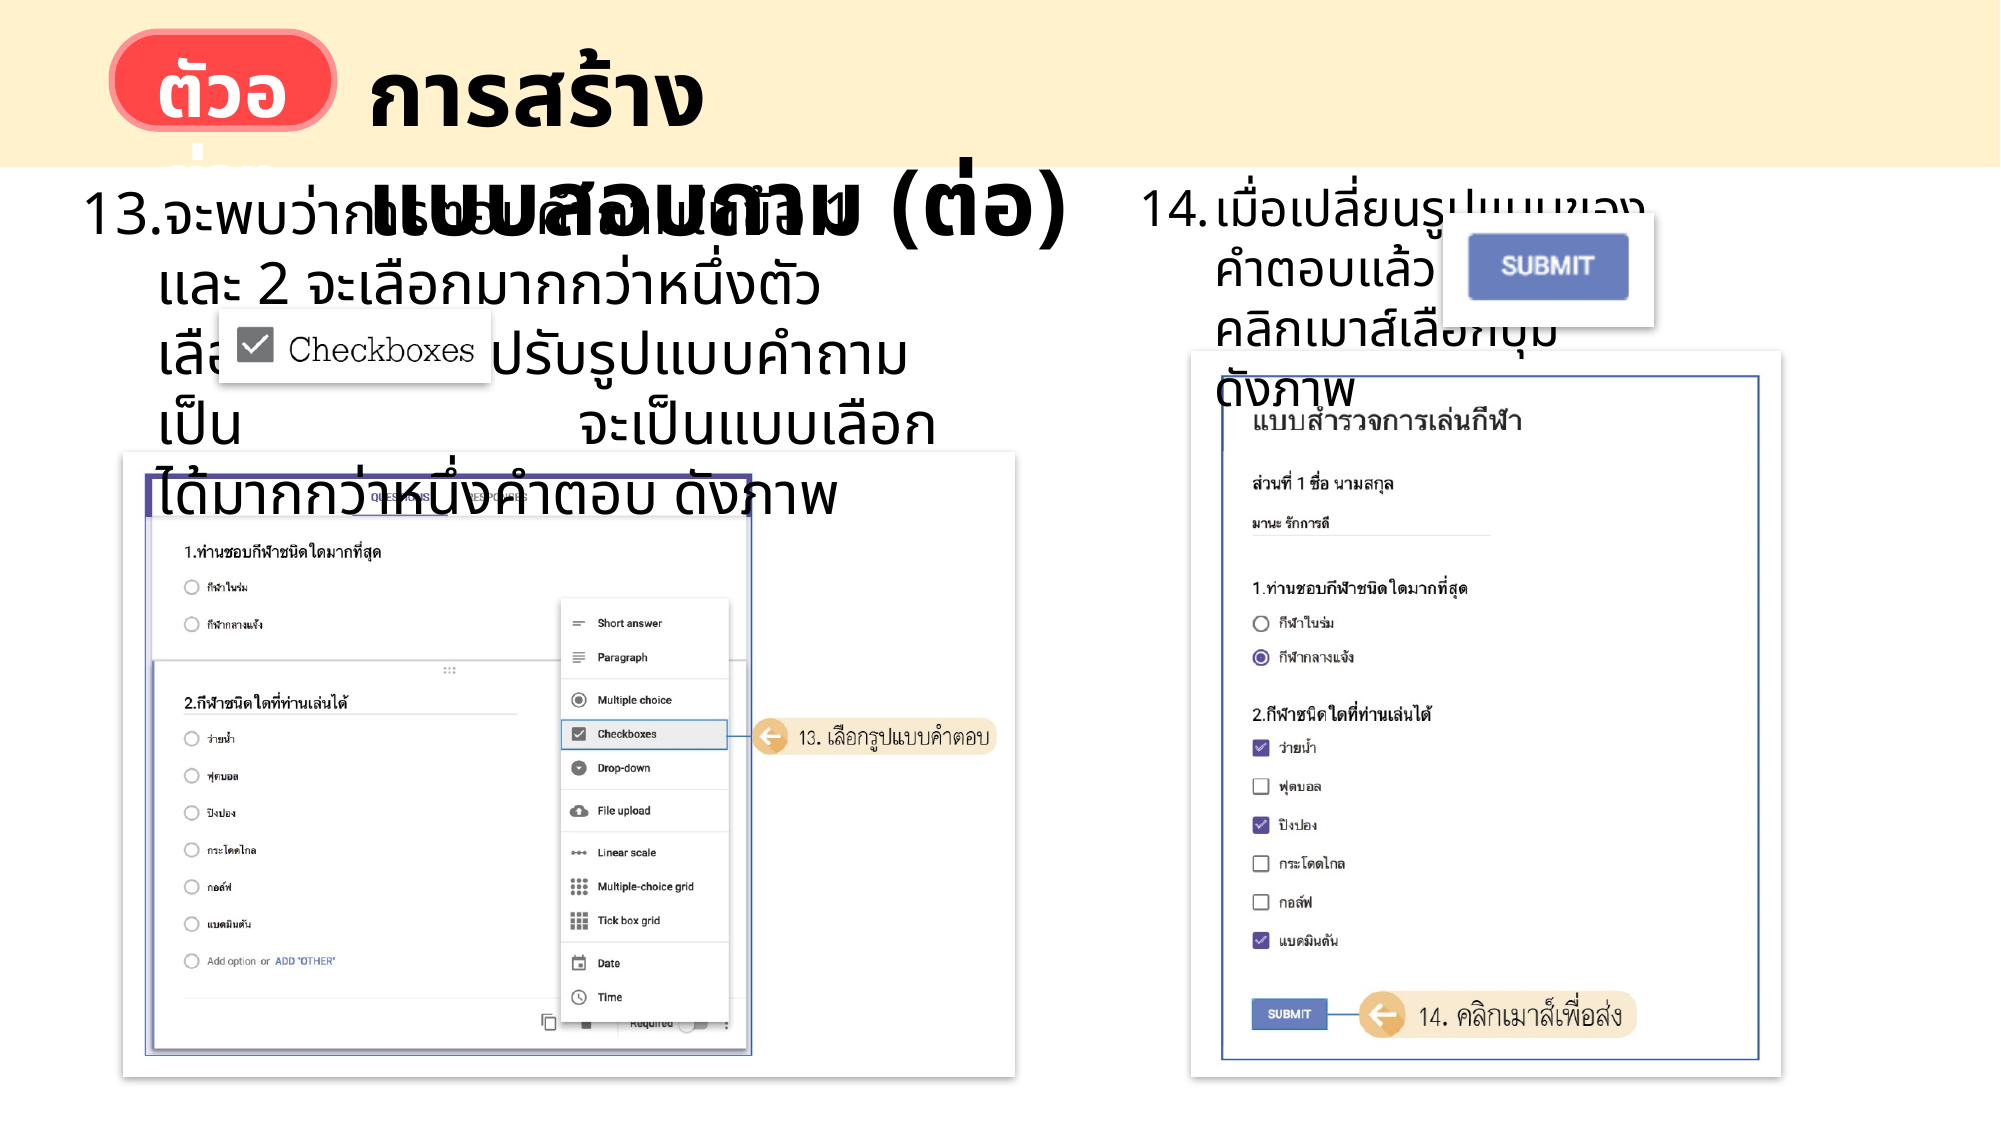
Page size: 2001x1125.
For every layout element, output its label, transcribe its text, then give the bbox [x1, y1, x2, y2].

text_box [1124, 168, 1767, 1063]
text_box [67, 168, 1000, 1063]
text_box การสร้างแบบสอบถาม (ต่อ) [352, 26, 1088, 262]
text_box [0, 0, 2000, 168]
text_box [111, 31, 335, 142]
